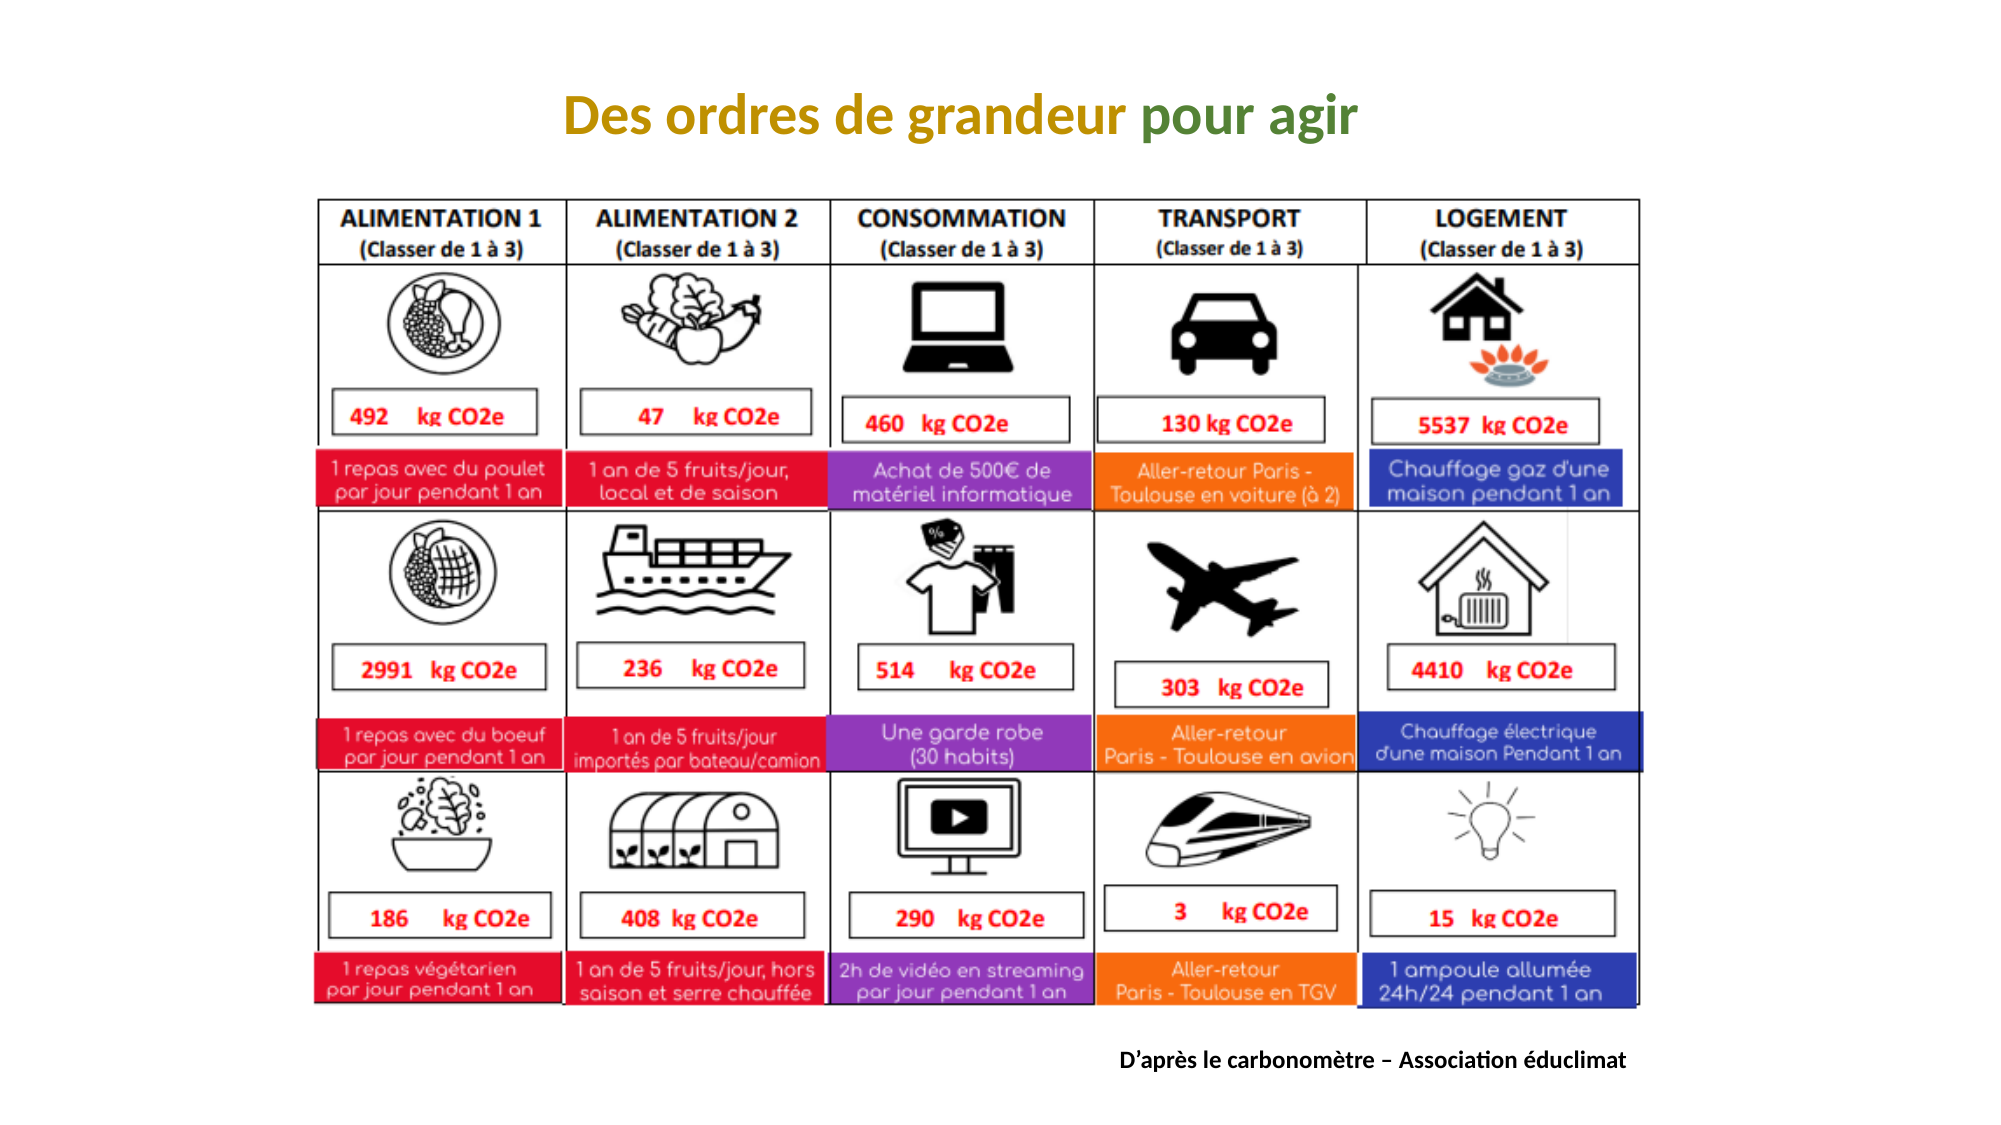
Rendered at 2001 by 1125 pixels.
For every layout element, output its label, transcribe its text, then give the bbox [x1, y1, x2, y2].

text_box Des ordres de grandeur pour agir [548, 68, 1436, 154]
text_box D’après le carbonomètre – Association éduclimat [1104, 1037, 1658, 1081]
picture [283, 180, 1658, 1037]
